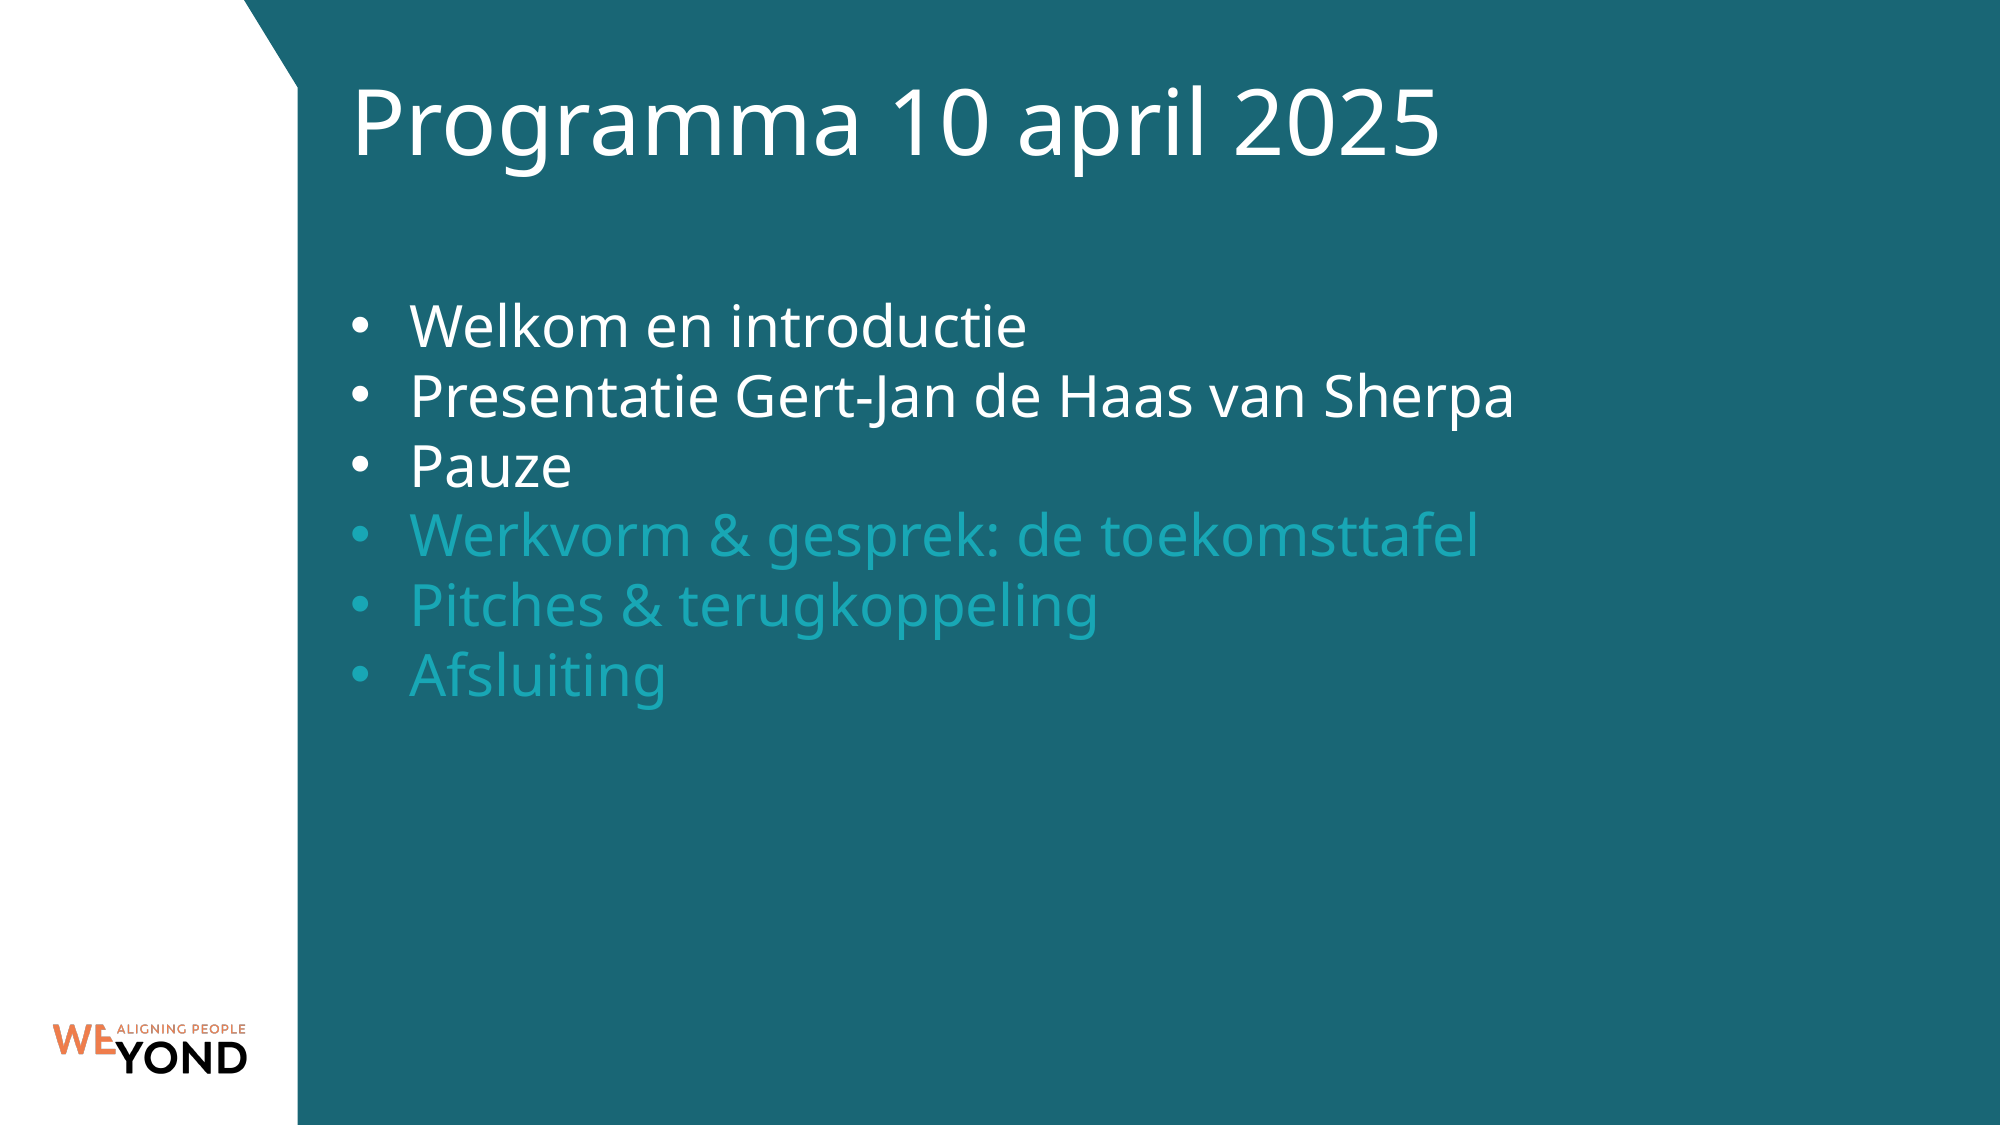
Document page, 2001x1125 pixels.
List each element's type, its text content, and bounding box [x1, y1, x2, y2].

picture [52, 1023, 248, 1075]
title Programma 10 april 2025 [350, 76, 1886, 280]
list Welkom en introductie Presentatie Gert-Jan de Haas van Sherpa Pauze Werkvorm & gesprek: de toekomsttafel Pitches & terugkoppeling Afsluiting [350, 289, 1886, 1025]
